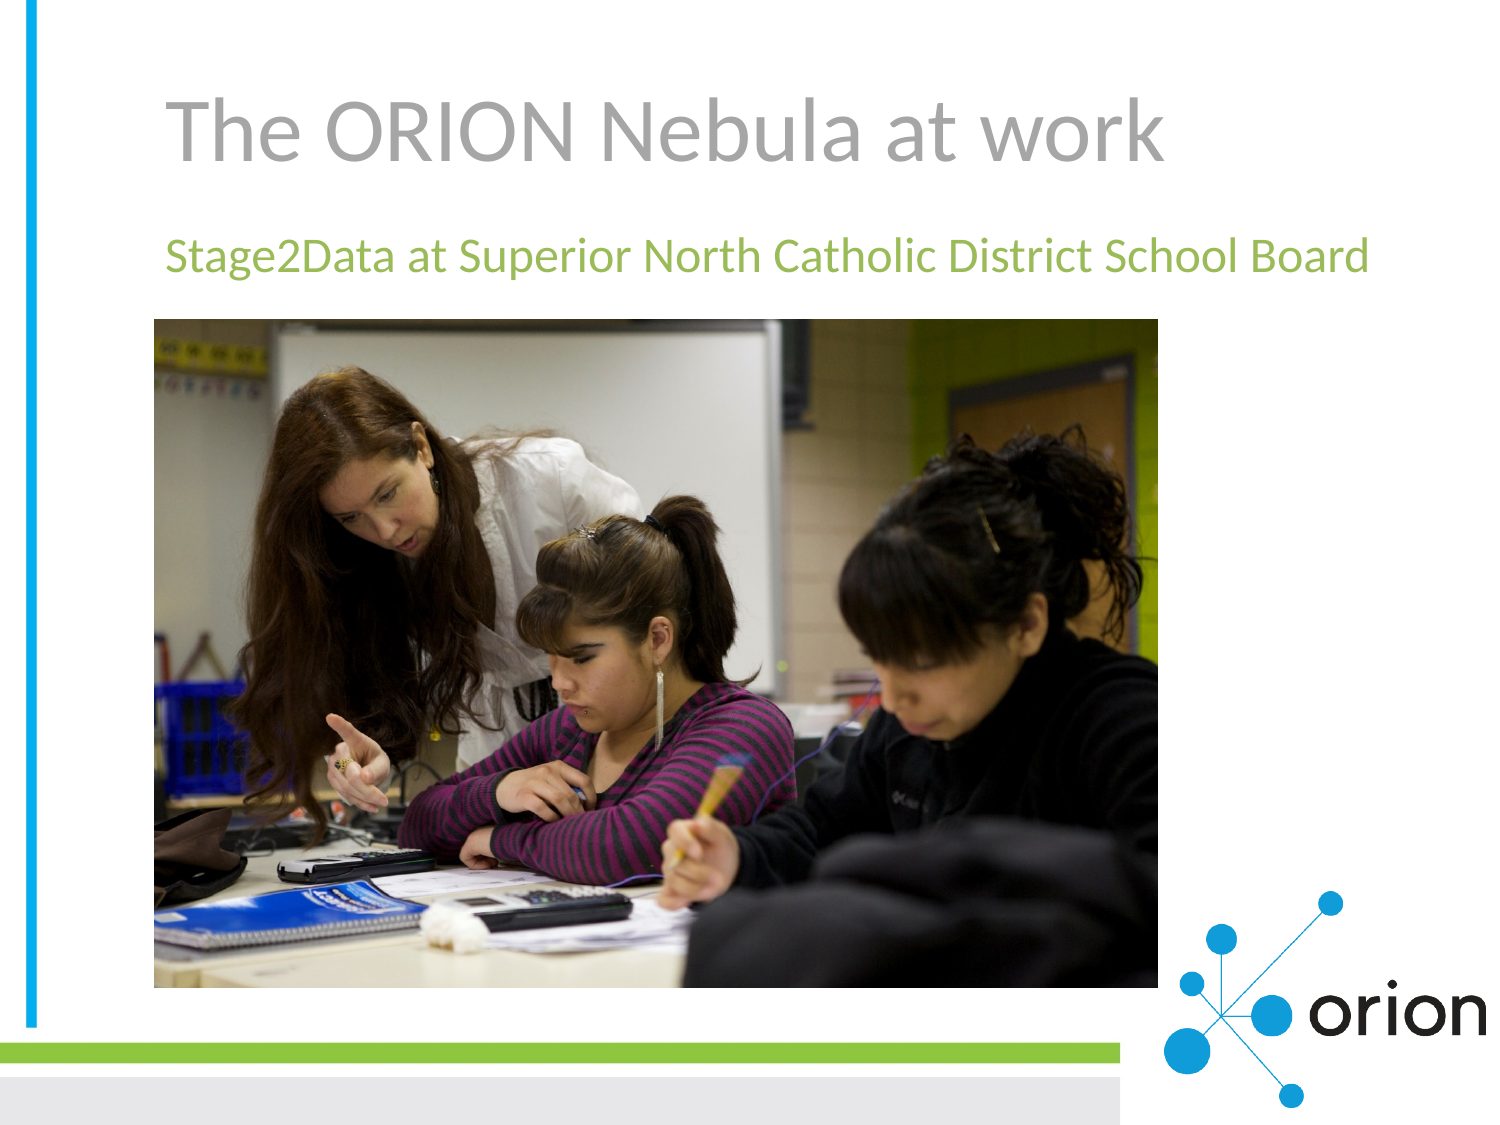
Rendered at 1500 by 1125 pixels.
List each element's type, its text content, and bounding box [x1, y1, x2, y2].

picture [0, 0, 1500, 1125]
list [154, 318, 1158, 988]
text_box The ORION Nebula at work [150, 24, 1325, 187]
title Stage2Data at Superior North Catholic District School Board [150, 187, 1400, 319]
